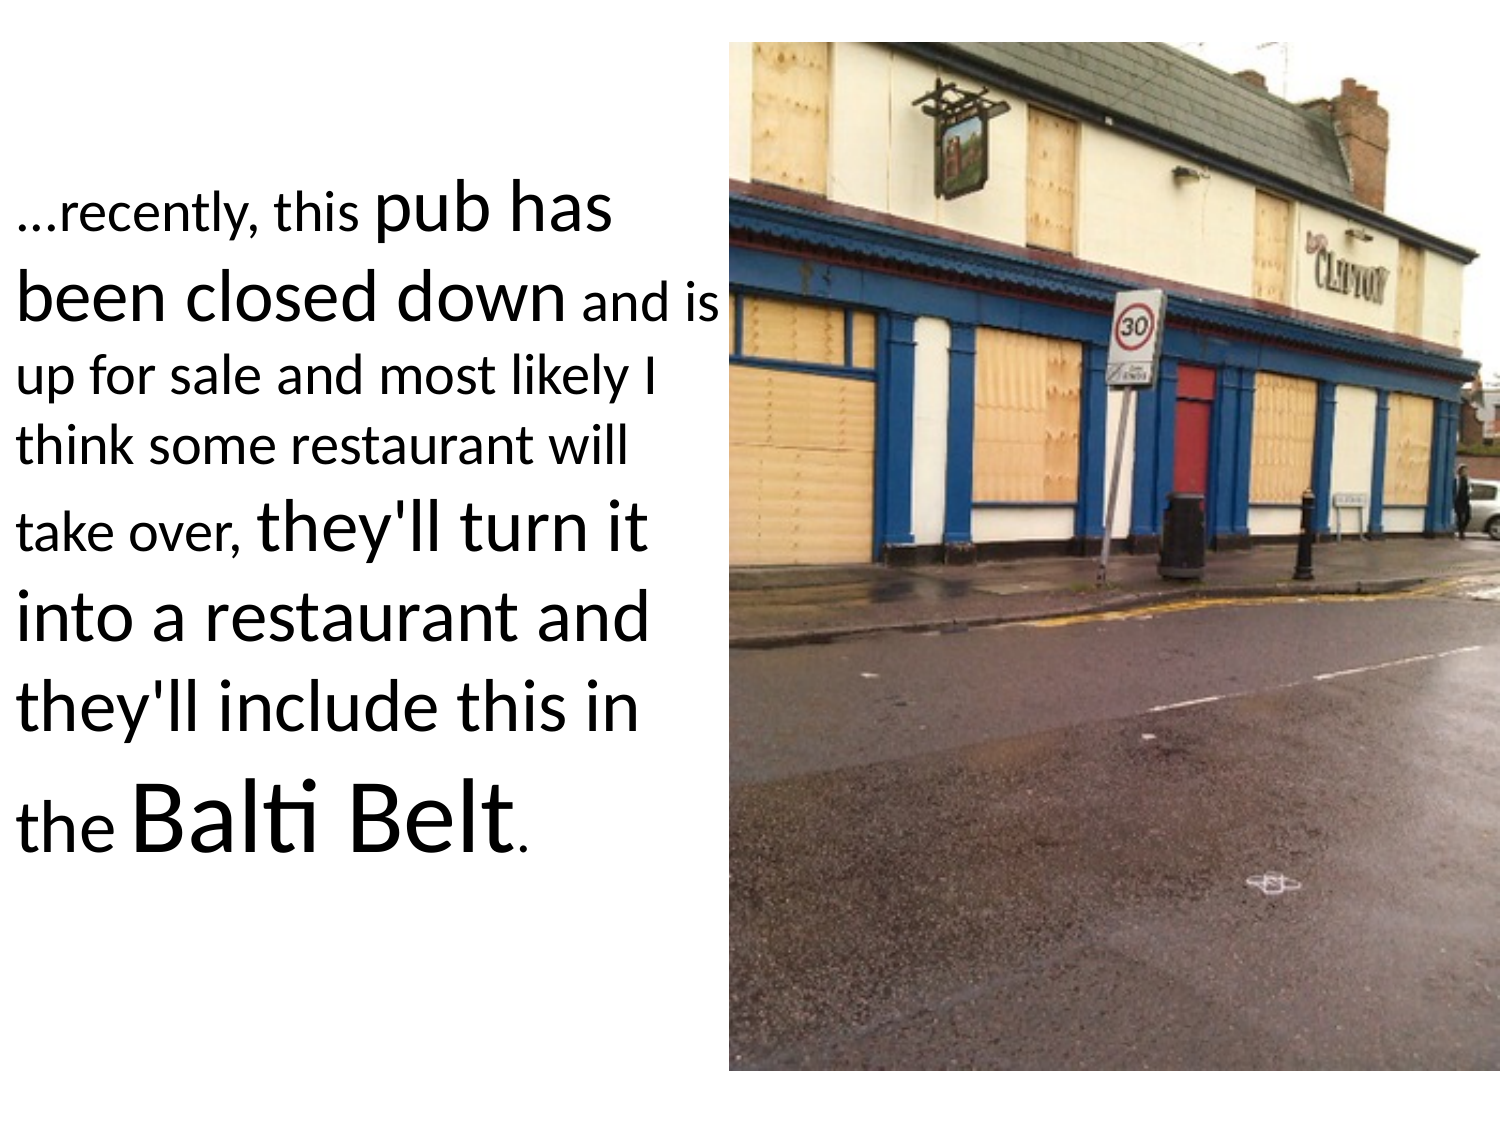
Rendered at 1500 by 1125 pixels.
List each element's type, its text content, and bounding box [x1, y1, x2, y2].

picture [728, 42, 1500, 1071]
list ...recently, this pub has been closed down and is up for sale and most likely I think some restaurant will take over, they'll turn it into a restaurant and they'll include this in the Balti Belt. [0, 148, 723, 913]
